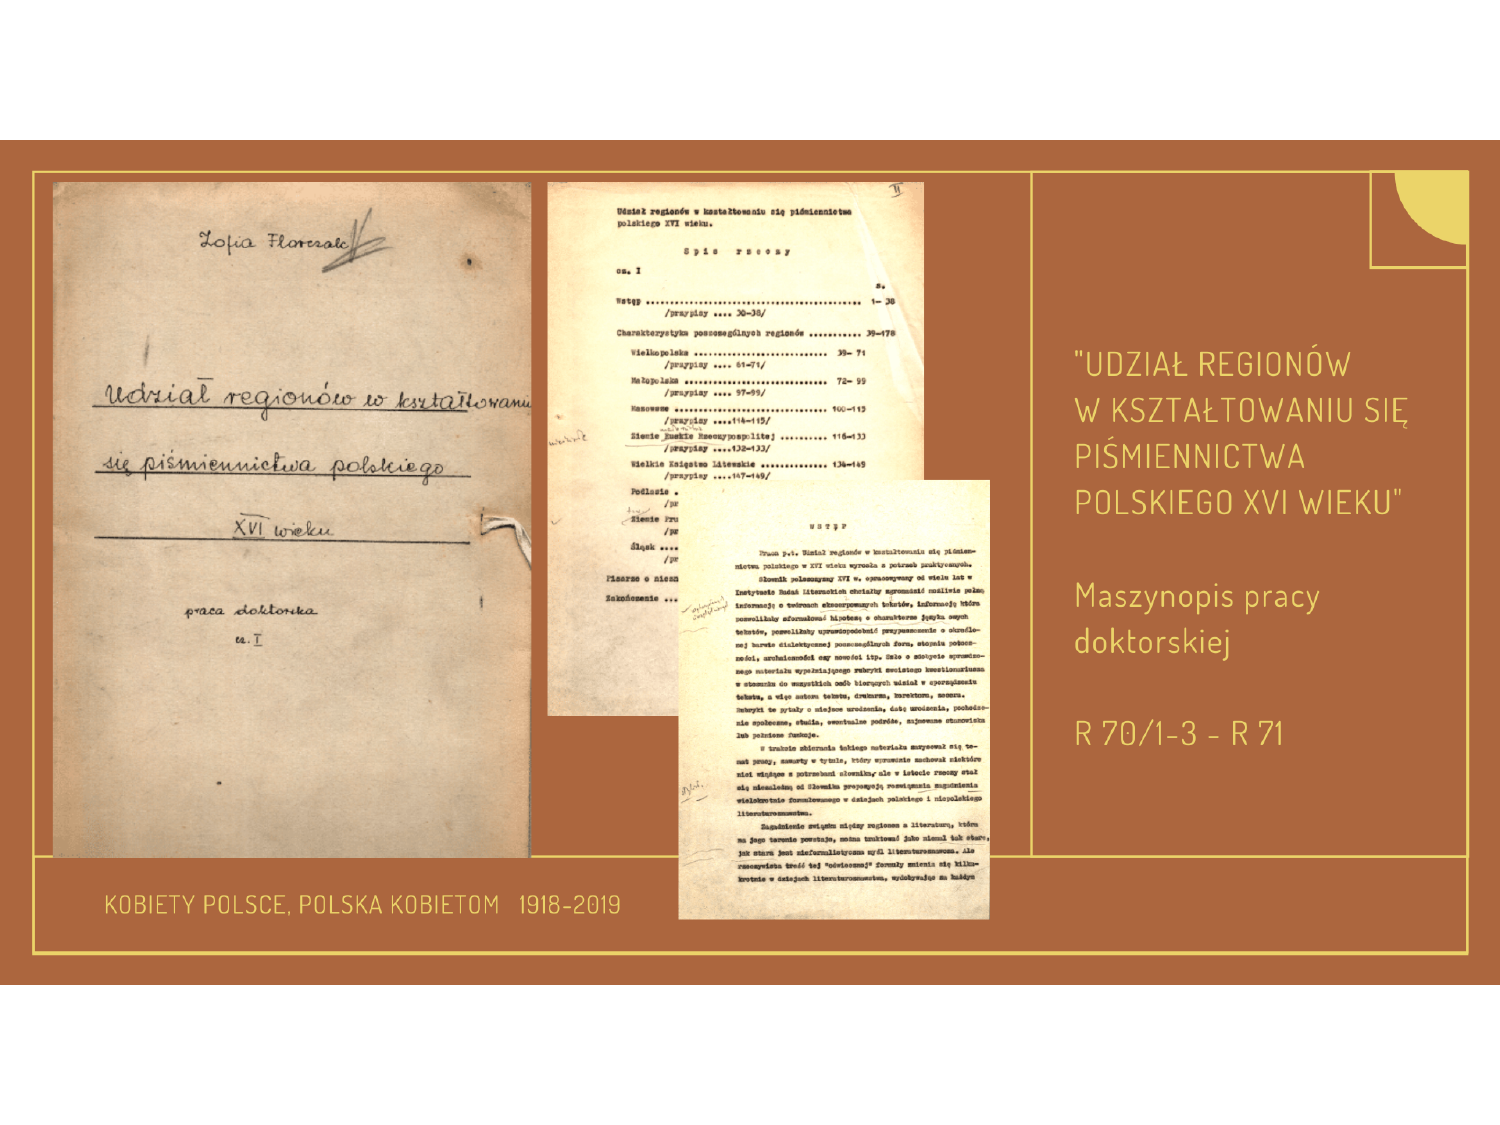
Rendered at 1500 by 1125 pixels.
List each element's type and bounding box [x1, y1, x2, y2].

picture [0, 140, 1500, 985]
